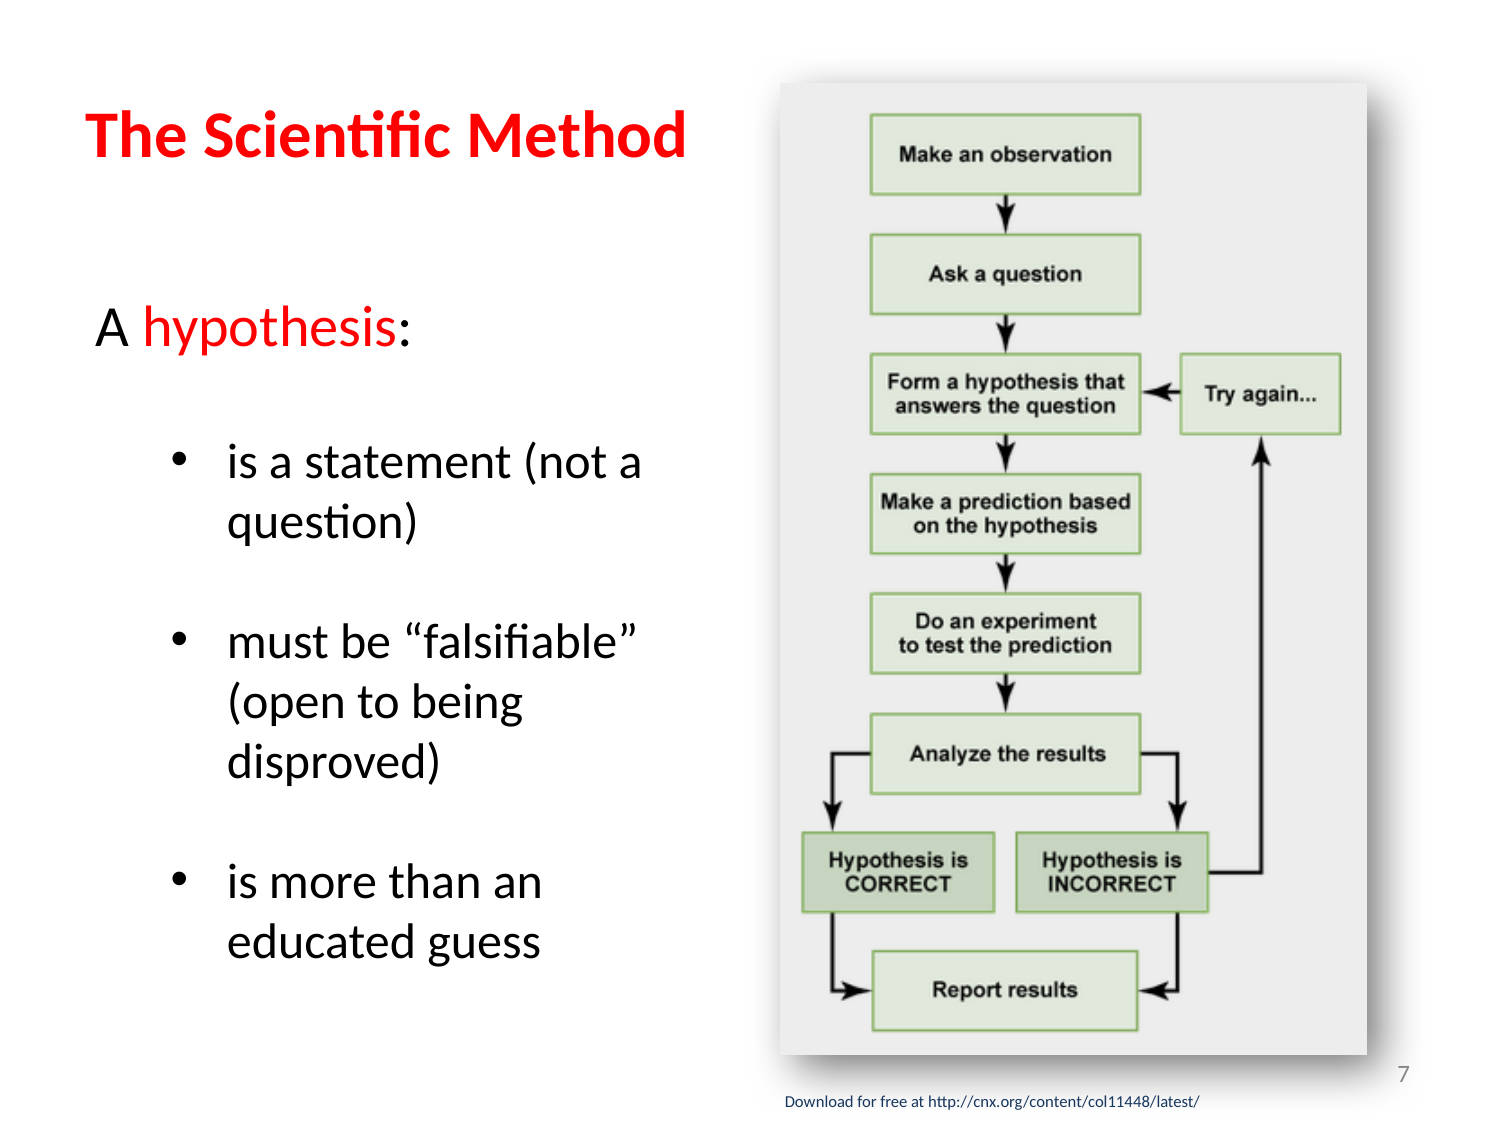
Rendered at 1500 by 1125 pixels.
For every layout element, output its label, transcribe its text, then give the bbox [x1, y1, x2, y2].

list The Scientific Method [45, 83, 730, 190]
picture [780, 83, 1368, 1056]
text_box A hypothesis: is a statement (not a question) must be “falsifiable” (open to being disproved) is more than an educated guess [80, 280, 700, 1036]
text_box Download for free at http://cnx.org/content/col11448/latest/ [640, 1083, 1345, 1118]
slide_number 7 [1074, 1042, 1425, 1103]
